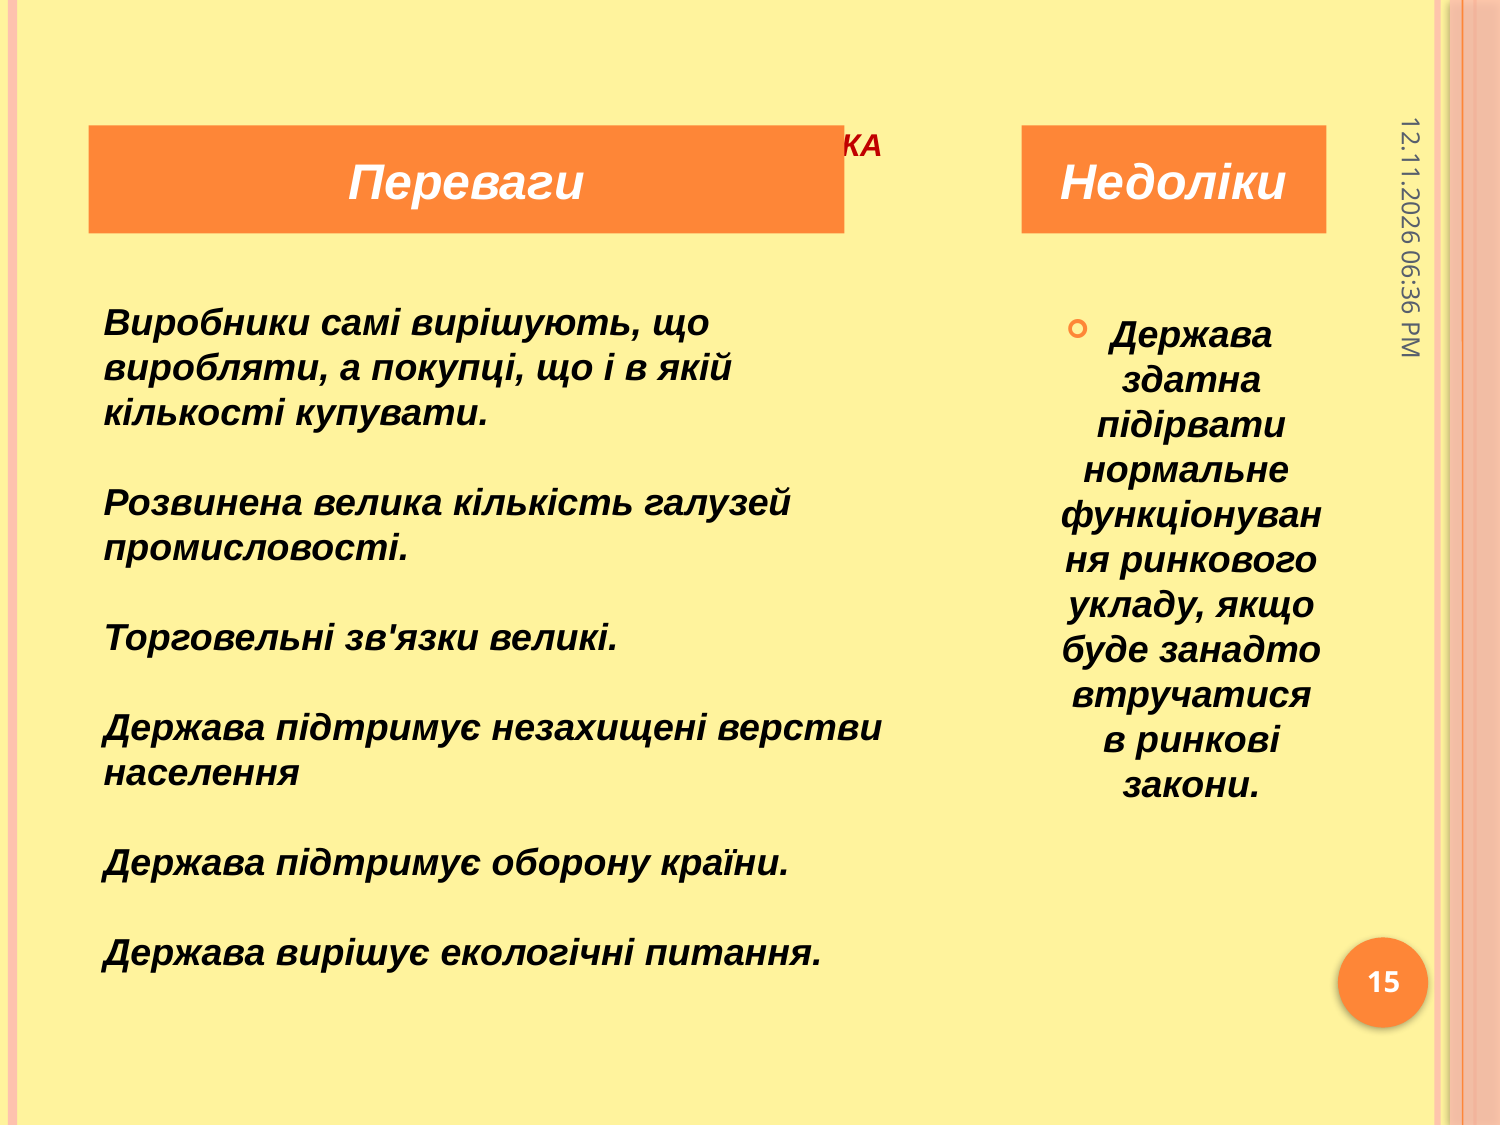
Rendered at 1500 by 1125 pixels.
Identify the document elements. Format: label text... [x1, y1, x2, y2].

title Змішана економіка [88, 78, 1326, 209]
list Держава здатна підірвати нормальне функціонування ринкового укладу, якщо буде занадто втручатися в ринкові закони. [997, 302, 1341, 941]
list Переваги [88, 125, 845, 234]
list Недоліки [1021, 125, 1327, 234]
slide_number 15 [1333, 940, 1434, 1026]
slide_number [1378, 43, 1442, 374]
list Виробники самі вирішують, що виробляти, а покупці, що і в якій кількості купувати. Розвинена велика кількість галузей промисловості. Торговельні зв'язки великі. Держава підтримує незахищені верстви населення Держава підтримує оборону країни. Держава вирішує екологічні питання. [88, 290, 916, 1037]
